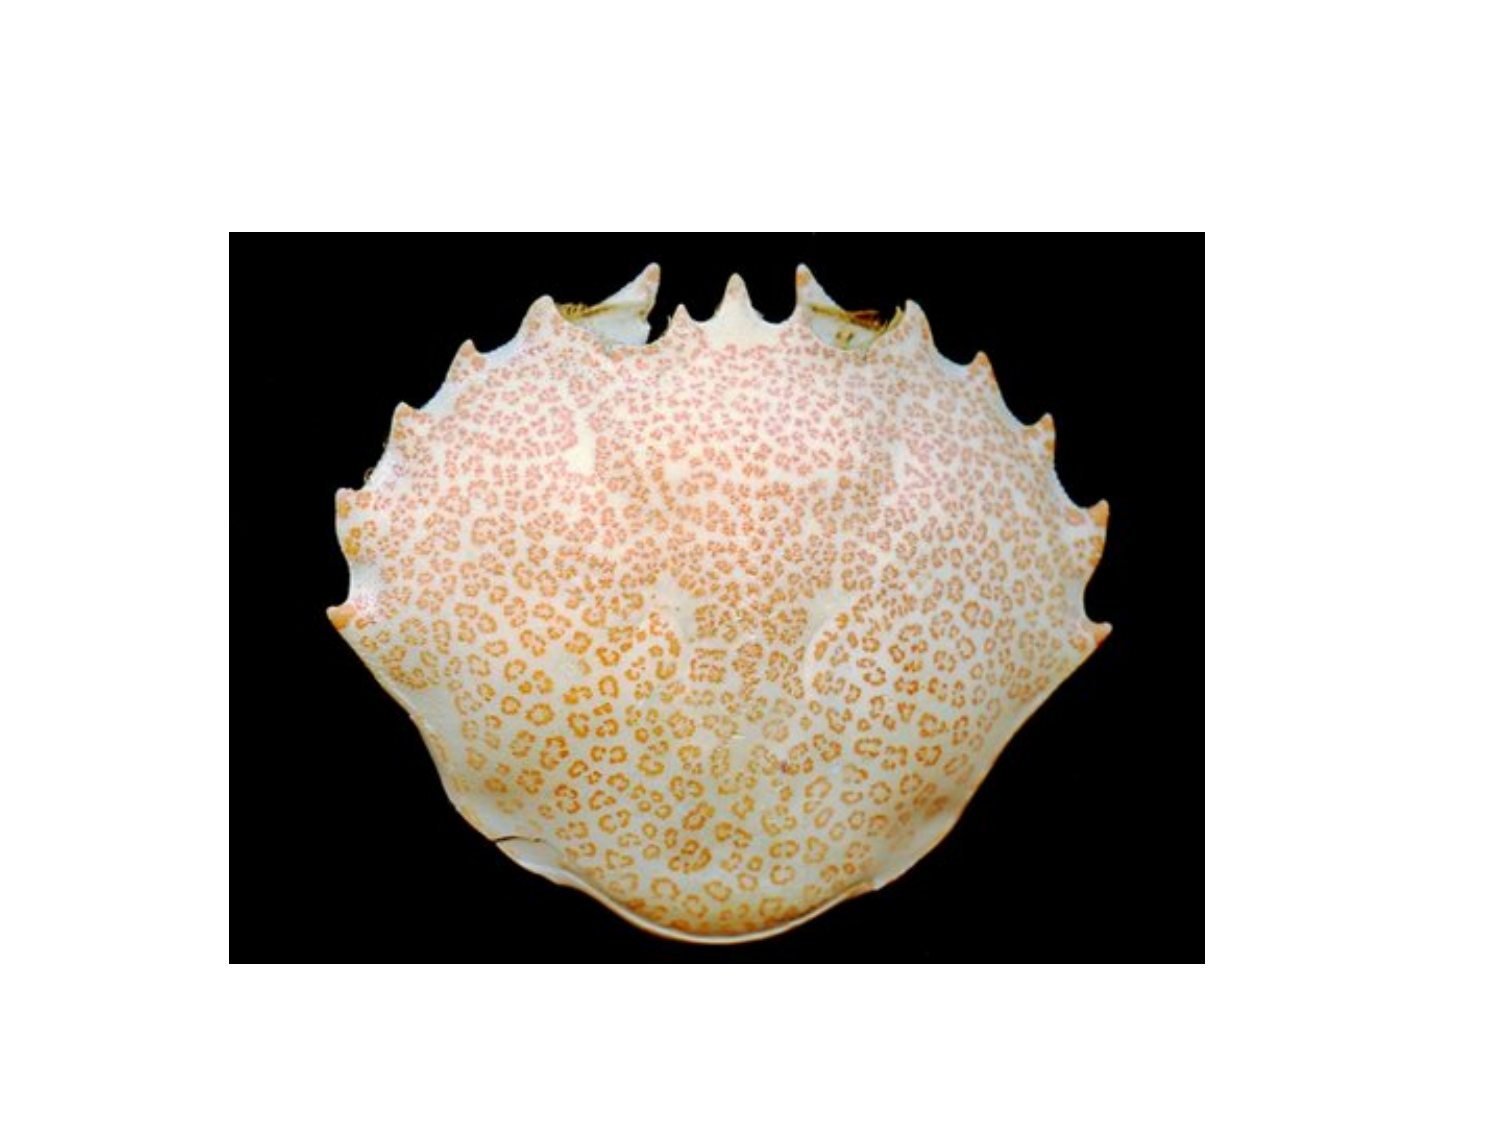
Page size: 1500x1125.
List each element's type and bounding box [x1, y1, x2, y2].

picture [228, 232, 1205, 965]
